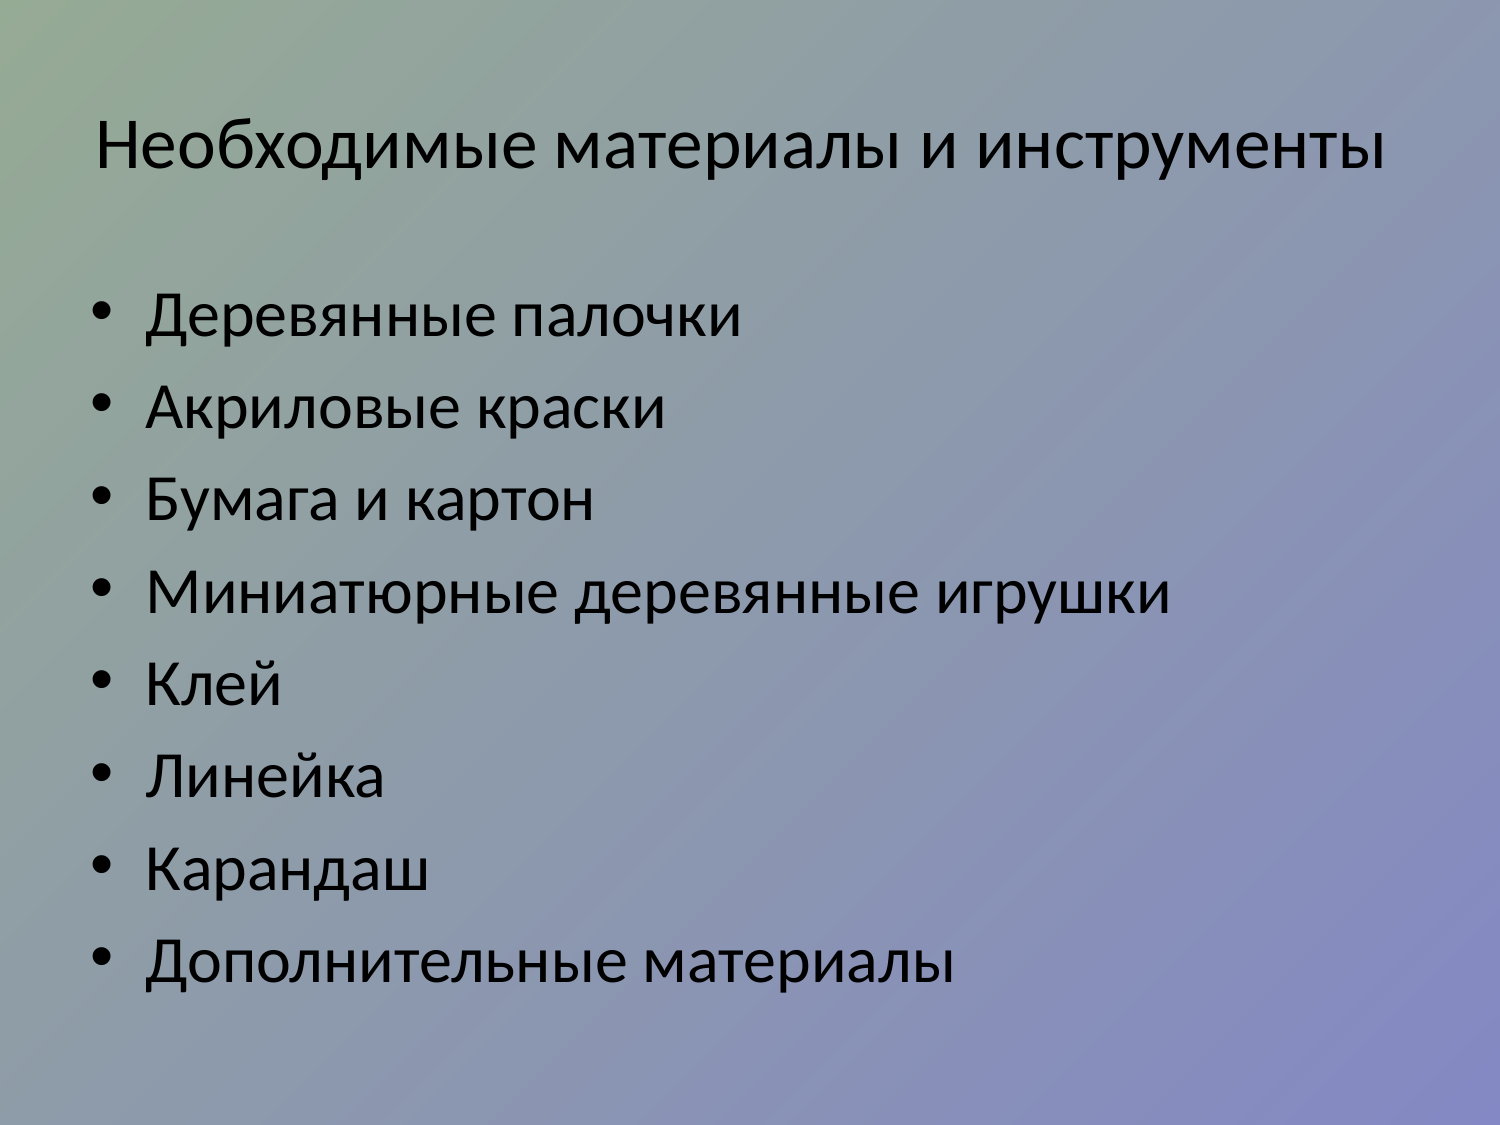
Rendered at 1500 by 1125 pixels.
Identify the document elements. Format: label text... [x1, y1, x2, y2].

list Деревянные палочки Акриловые краски Бумага и картон Миниатюрные деревянные игрушки Клей Линейка Карандаш Дополнительные материалы [75, 262, 1425, 1005]
title Необходимые материалы и инструменты [75, 45, 1425, 233]
